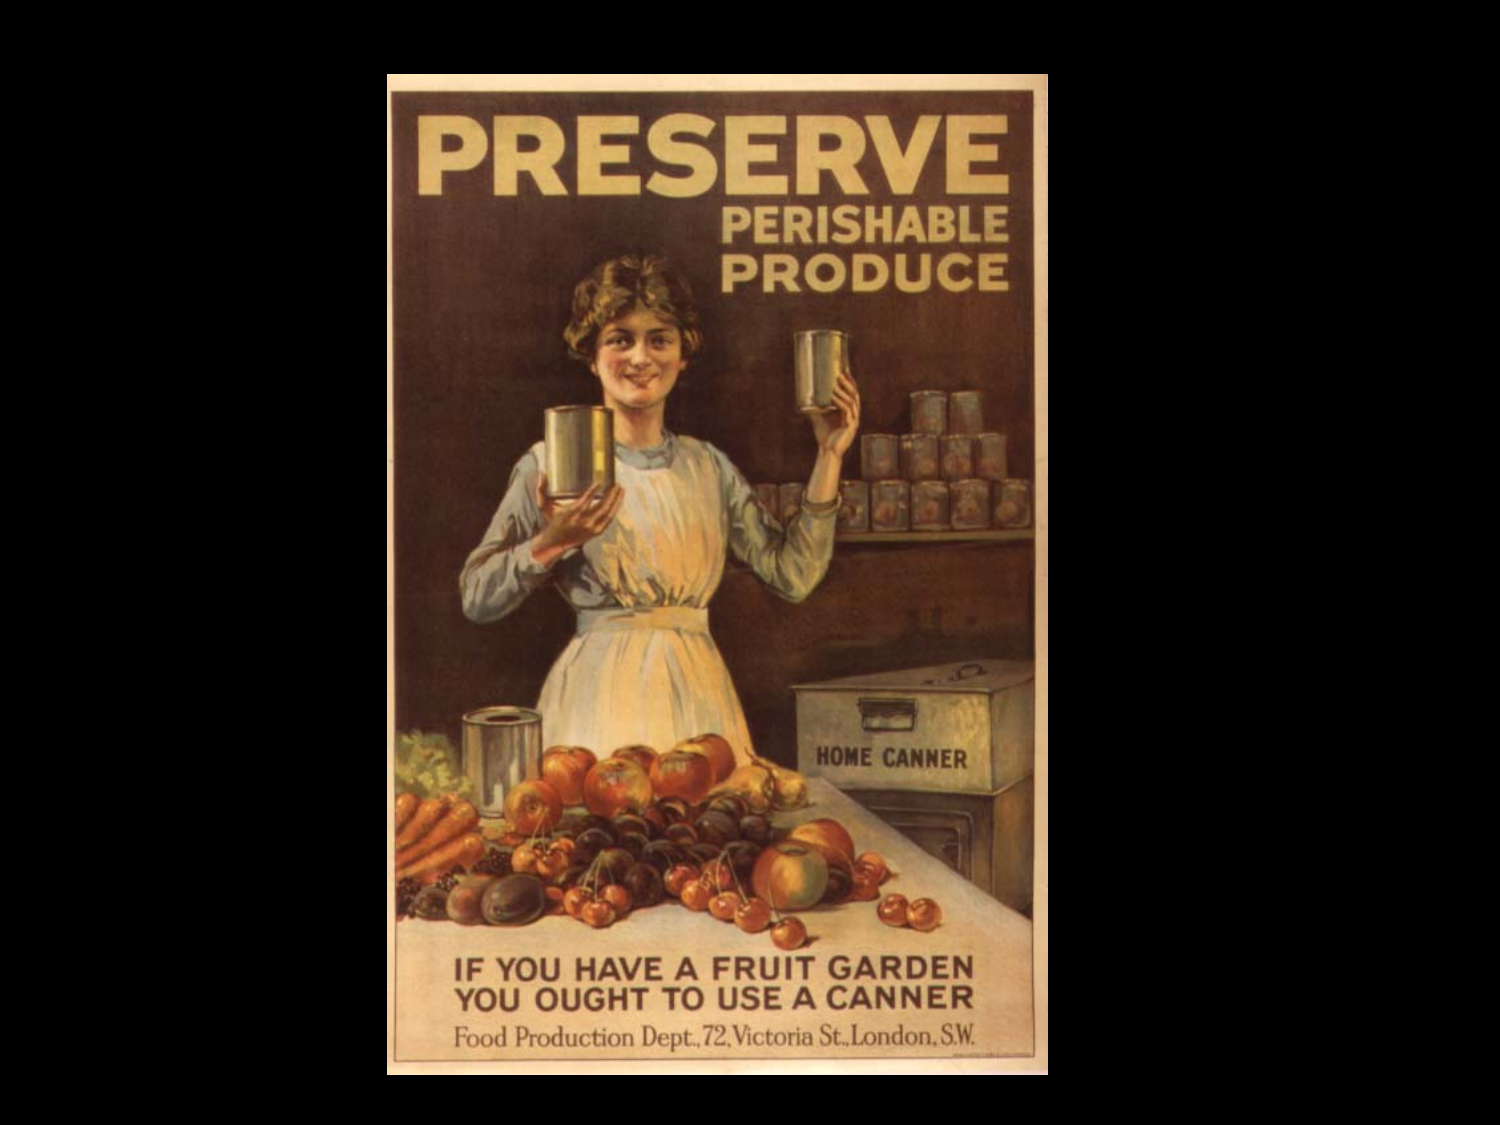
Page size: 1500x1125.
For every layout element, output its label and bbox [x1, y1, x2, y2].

picture [387, 74, 1048, 1076]
